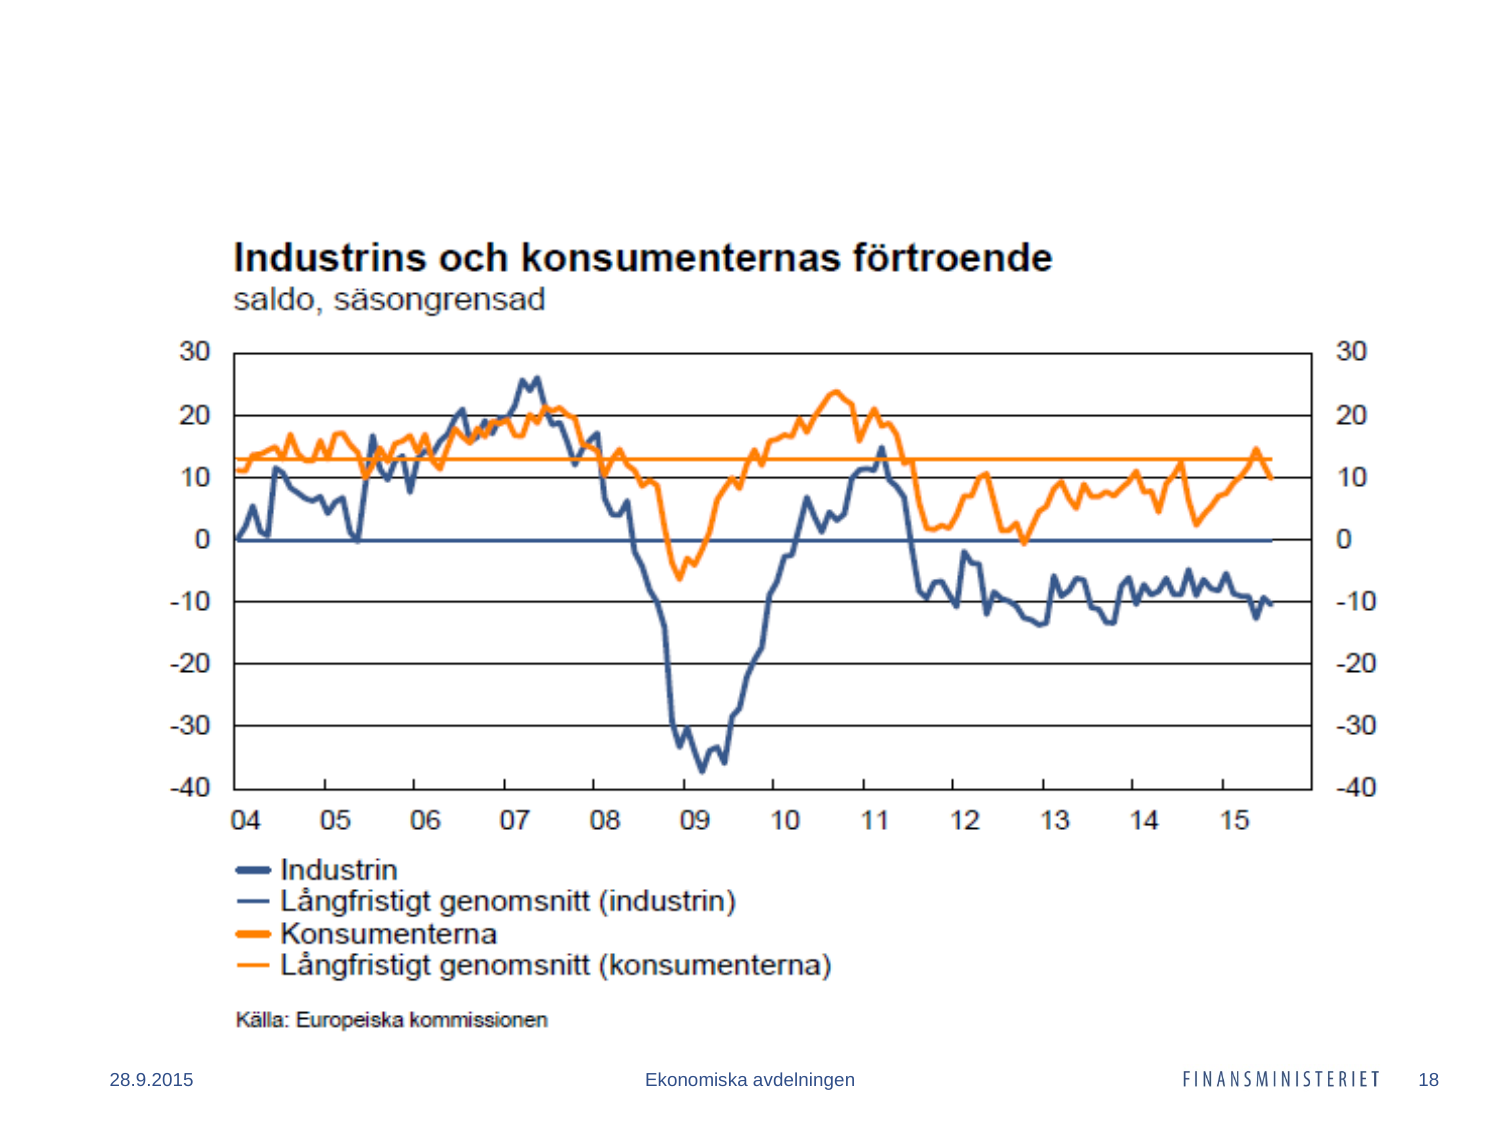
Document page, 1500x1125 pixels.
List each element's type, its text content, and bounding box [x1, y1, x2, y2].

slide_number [94, 1054, 255, 1103]
footer Ekonomiska avdelningen [512, 1055, 988, 1103]
slide_number 18 [1376, 1054, 1455, 1103]
picture [159, 231, 1400, 1047]
picture [1106, 1064, 1376, 1093]
